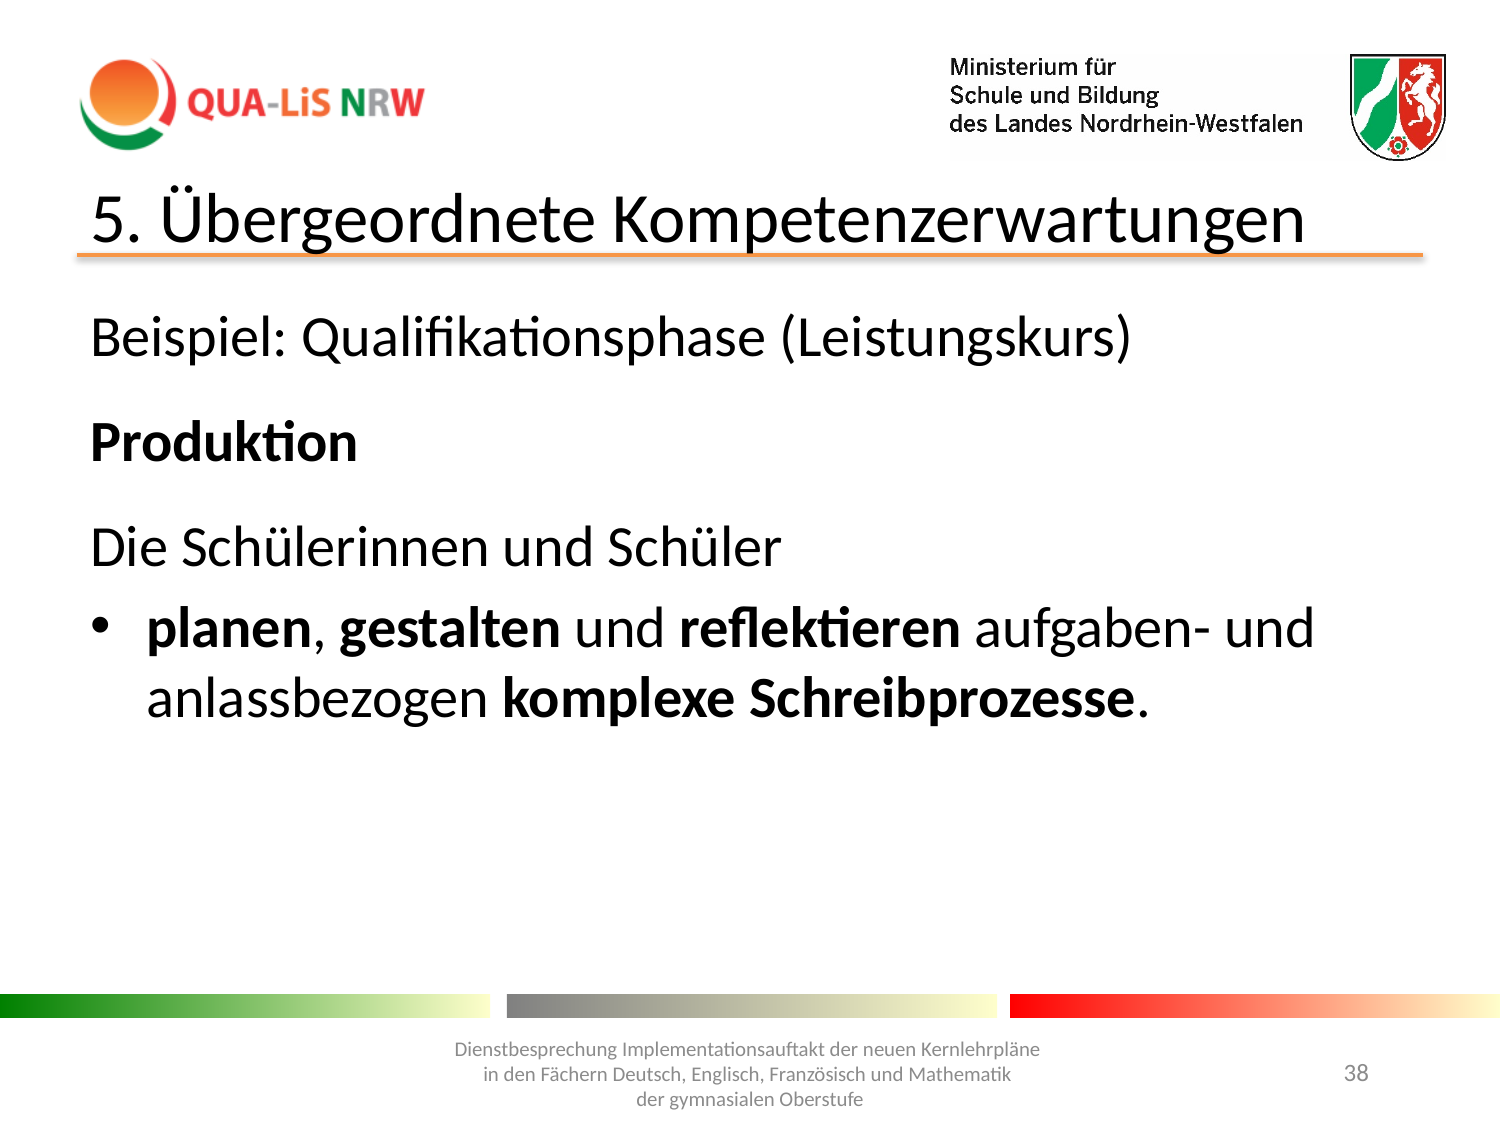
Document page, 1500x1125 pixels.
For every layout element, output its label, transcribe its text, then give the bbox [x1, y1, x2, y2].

picture [77, 52, 431, 154]
text_box 38 [1328, 1049, 1425, 1110]
title 5. Übergeordnete Kompetenzerwartungen [75, 184, 1425, 244]
footer Dienstbesprechung Implementationsauftakt der neuen Kernlehrpläne in den Fächern Deutsch, Englisch, Französisch und Mathematik der gymnasialen Oberstufe [383, 1031, 1117, 1116]
list Beispiel: Qualifikationsphase (Leistungskurs) Produktion Die Schülerinnen und Schüler planen, gestalten und reflektieren aufgaben- und anlassbezogen komplexe Schreibprozesse. [75, 290, 1425, 969]
picture [950, 54, 1446, 161]
